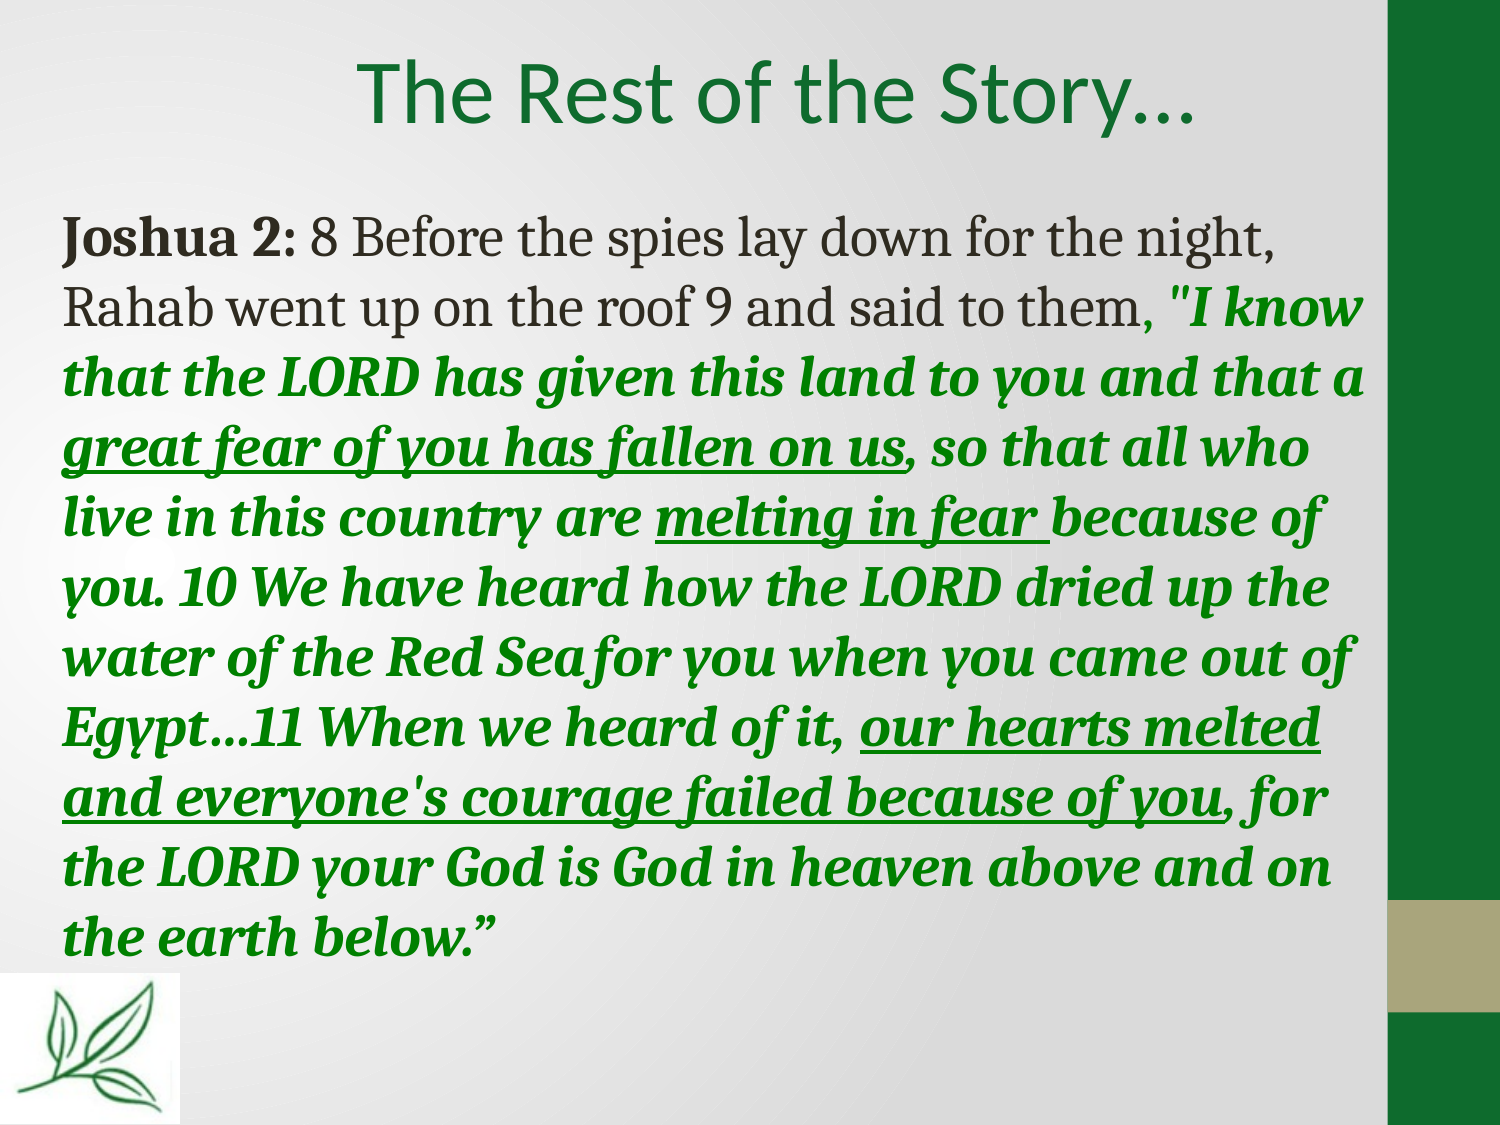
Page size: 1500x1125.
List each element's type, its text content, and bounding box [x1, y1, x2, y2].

text_box Joshua 2: 8 Before the spies lay down for the night, Rahab went up on the roof 9 and said to them, "I know that the LORD has given this land to you and that a great fear of you has fallen on us, so that all who live in this country are melting in fear because of you. 10 We have heard how the LORD dried up the water of the Red Sea for you when you came out of Egypt…11 When we heard of it, our hearts melted and everyone's courage failed because of you, for the LORD your God is God in heaven above and on the earth below.” [47, 190, 1392, 976]
text_box The Rest of the Story… [342, 24, 1213, 150]
picture [0, 973, 180, 1124]
